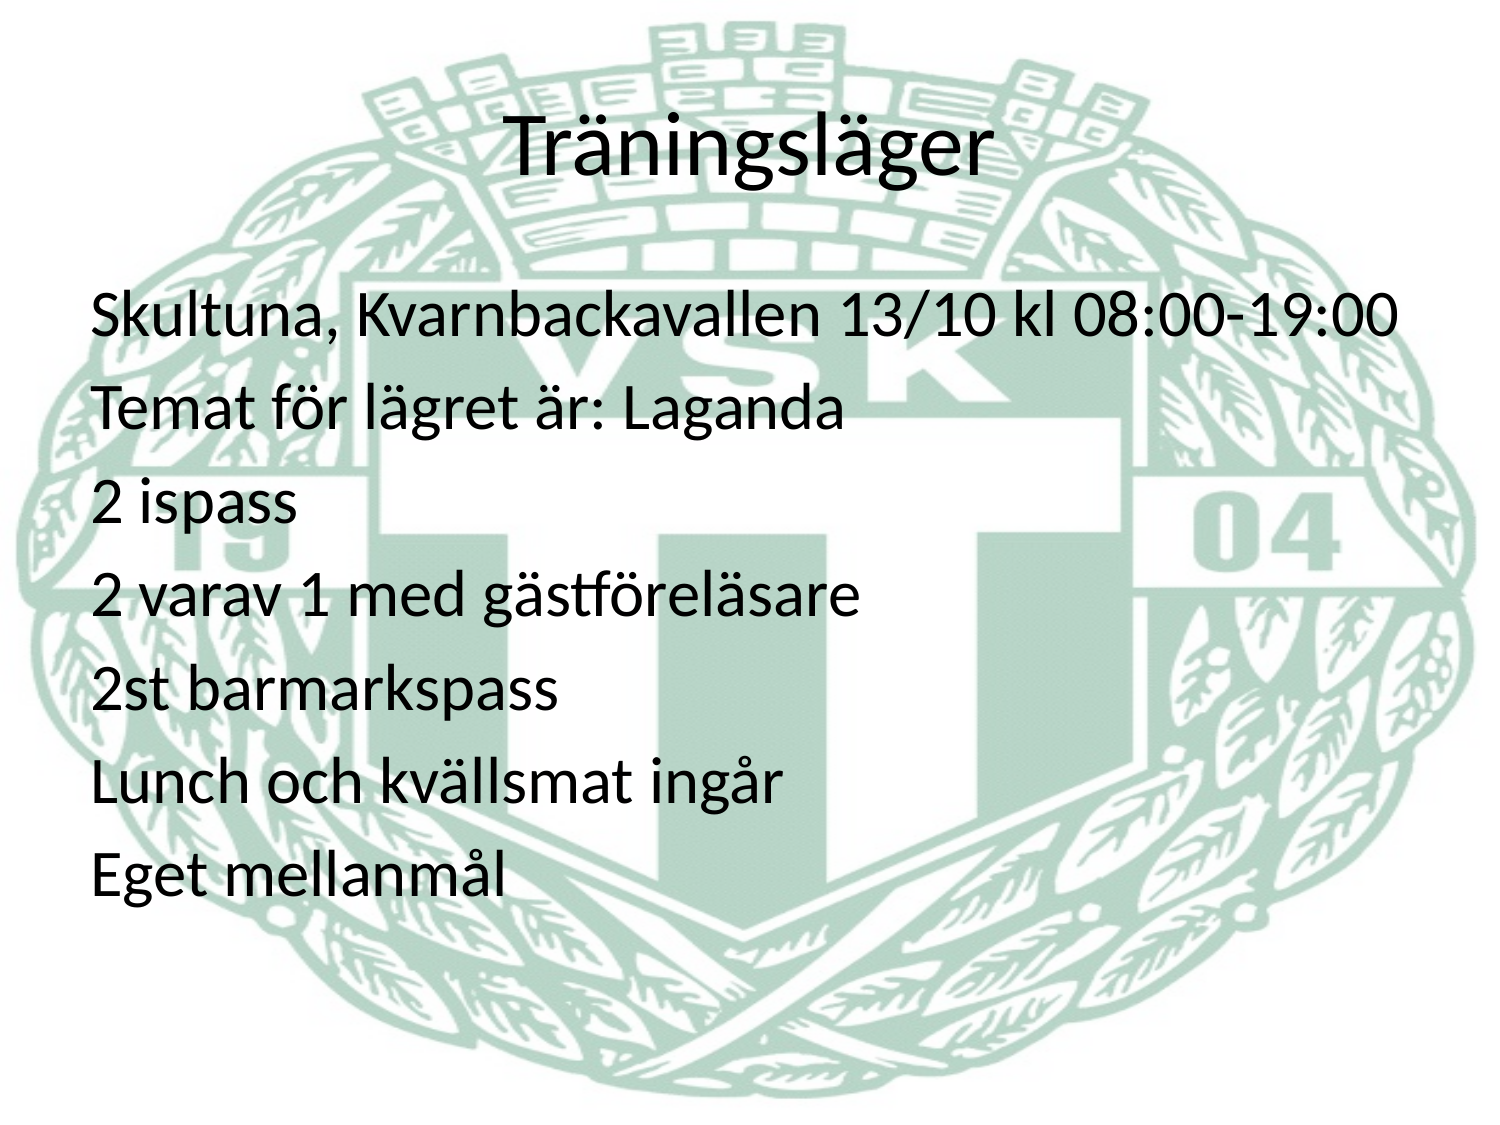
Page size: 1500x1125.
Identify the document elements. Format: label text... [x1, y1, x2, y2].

list Skultuna, Kvarnbackavallen 13/10 kl 08:00-19:00 Temat för lägret är: Laganda 2 ispass 2 varav 1 med gästföreläsare 2st barmarkspass Lunch och kvällsmat ingår Eget mellanmål [75, 262, 1425, 1005]
title Träningsläger [75, 45, 1425, 233]
